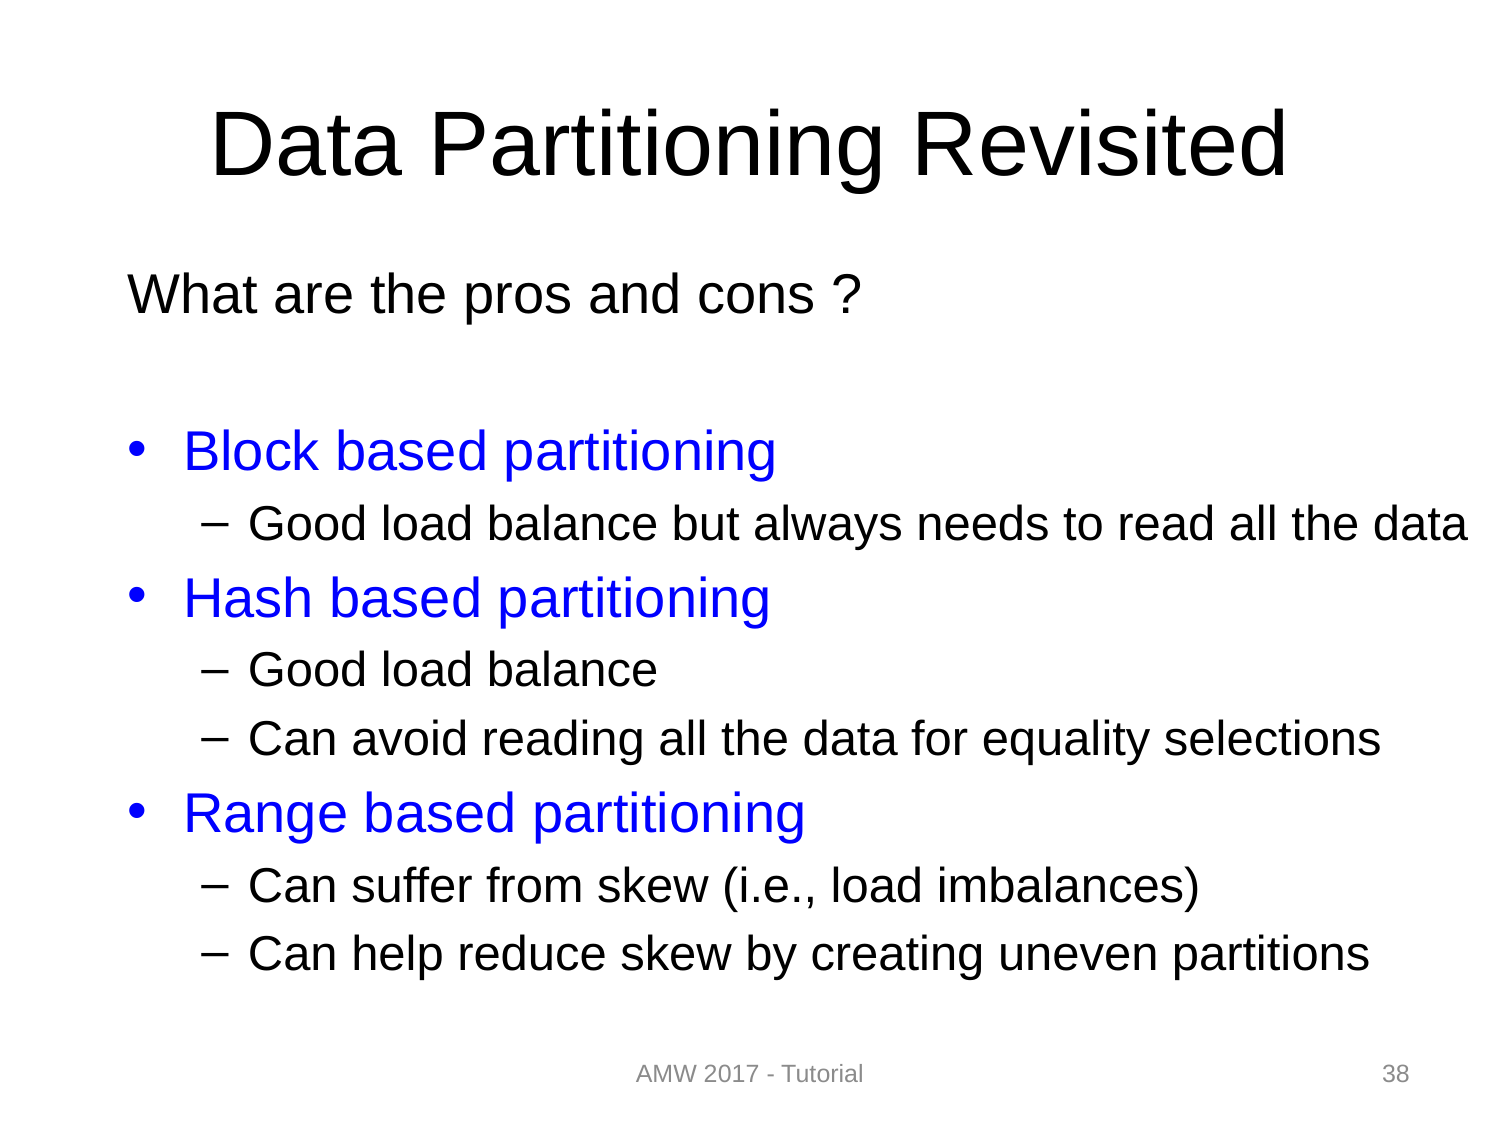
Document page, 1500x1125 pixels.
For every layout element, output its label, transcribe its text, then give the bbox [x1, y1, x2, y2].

footer AMW 2017 - Tutorial [512, 1042, 988, 1103]
slide_number 38 [1074, 1042, 1425, 1103]
title Data Partitioning Revisited [75, 45, 1425, 233]
list What are the pros and cons ? Block based partitioning Good load balance but always needs to read all the data Hash based partitioning Good load balance Can avoid reading all the data for equality selections Range based partitioning Can suffer from skew (i.e., load imbalances) Can help reduce skew by creating uneven partitions [112, 249, 1500, 1000]
